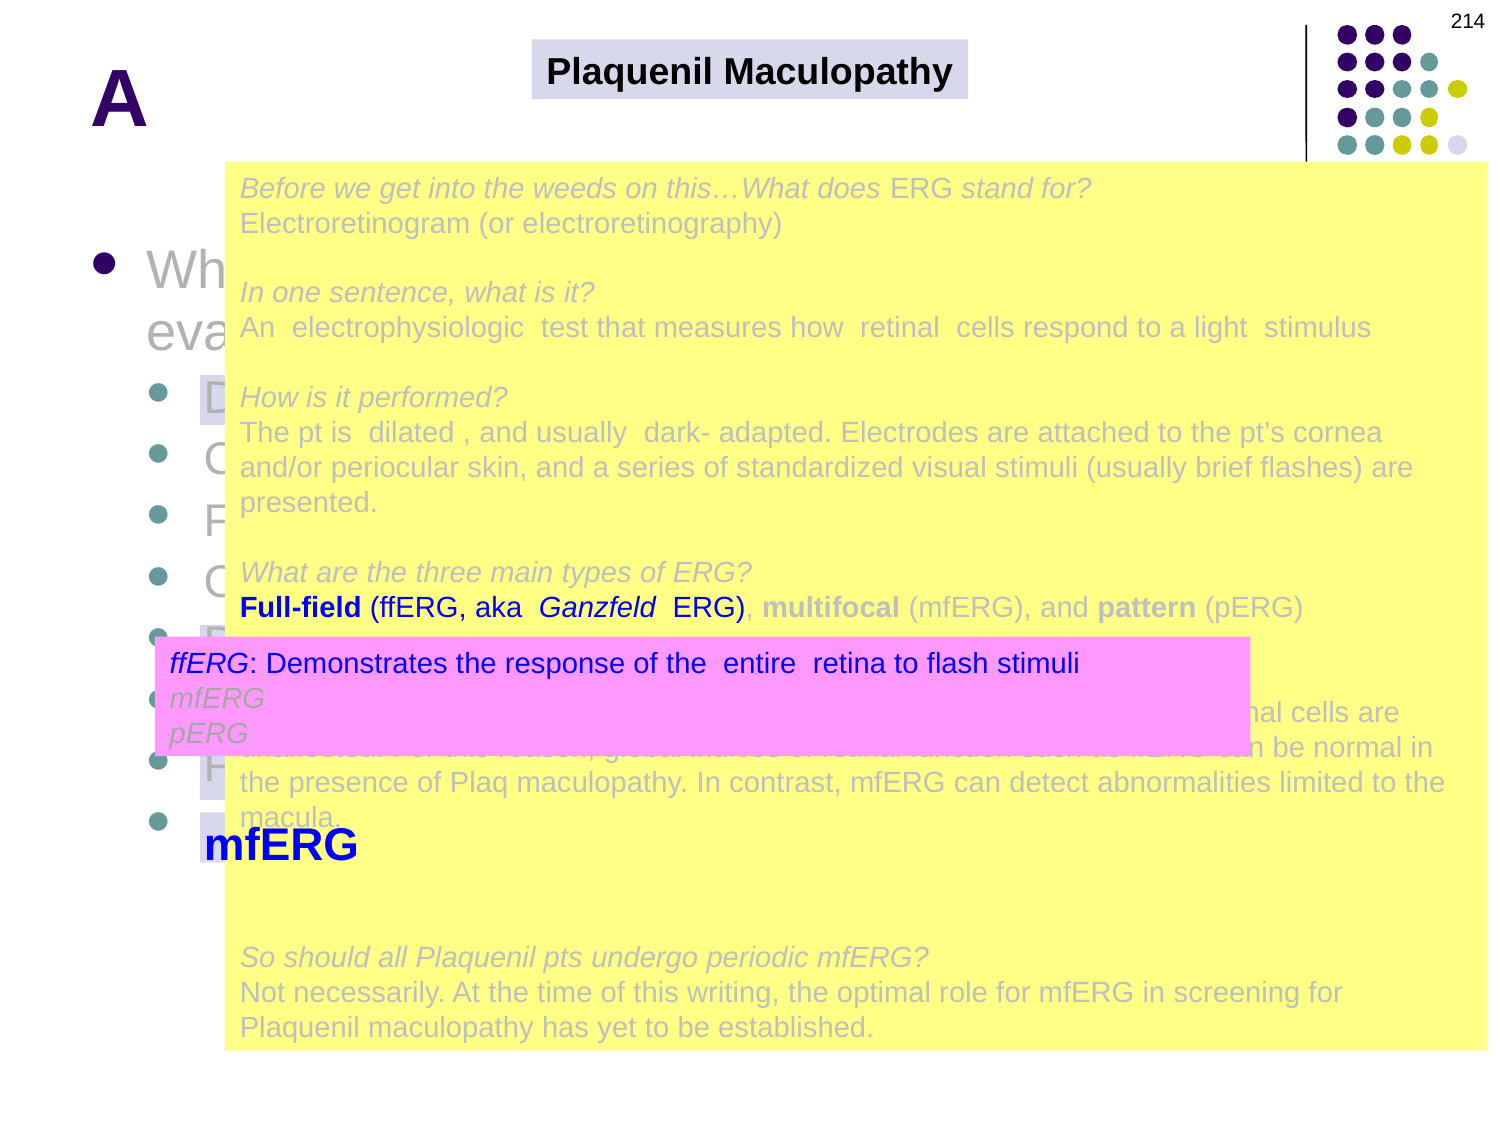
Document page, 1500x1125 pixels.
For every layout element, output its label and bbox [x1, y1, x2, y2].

text_box [1149, 0, 1500, 75]
text_box [154, 161, 1488, 1051]
text_box [531, 39, 969, 100]
list [75, 231, 224, 1013]
title [75, 20, 1313, 150]
